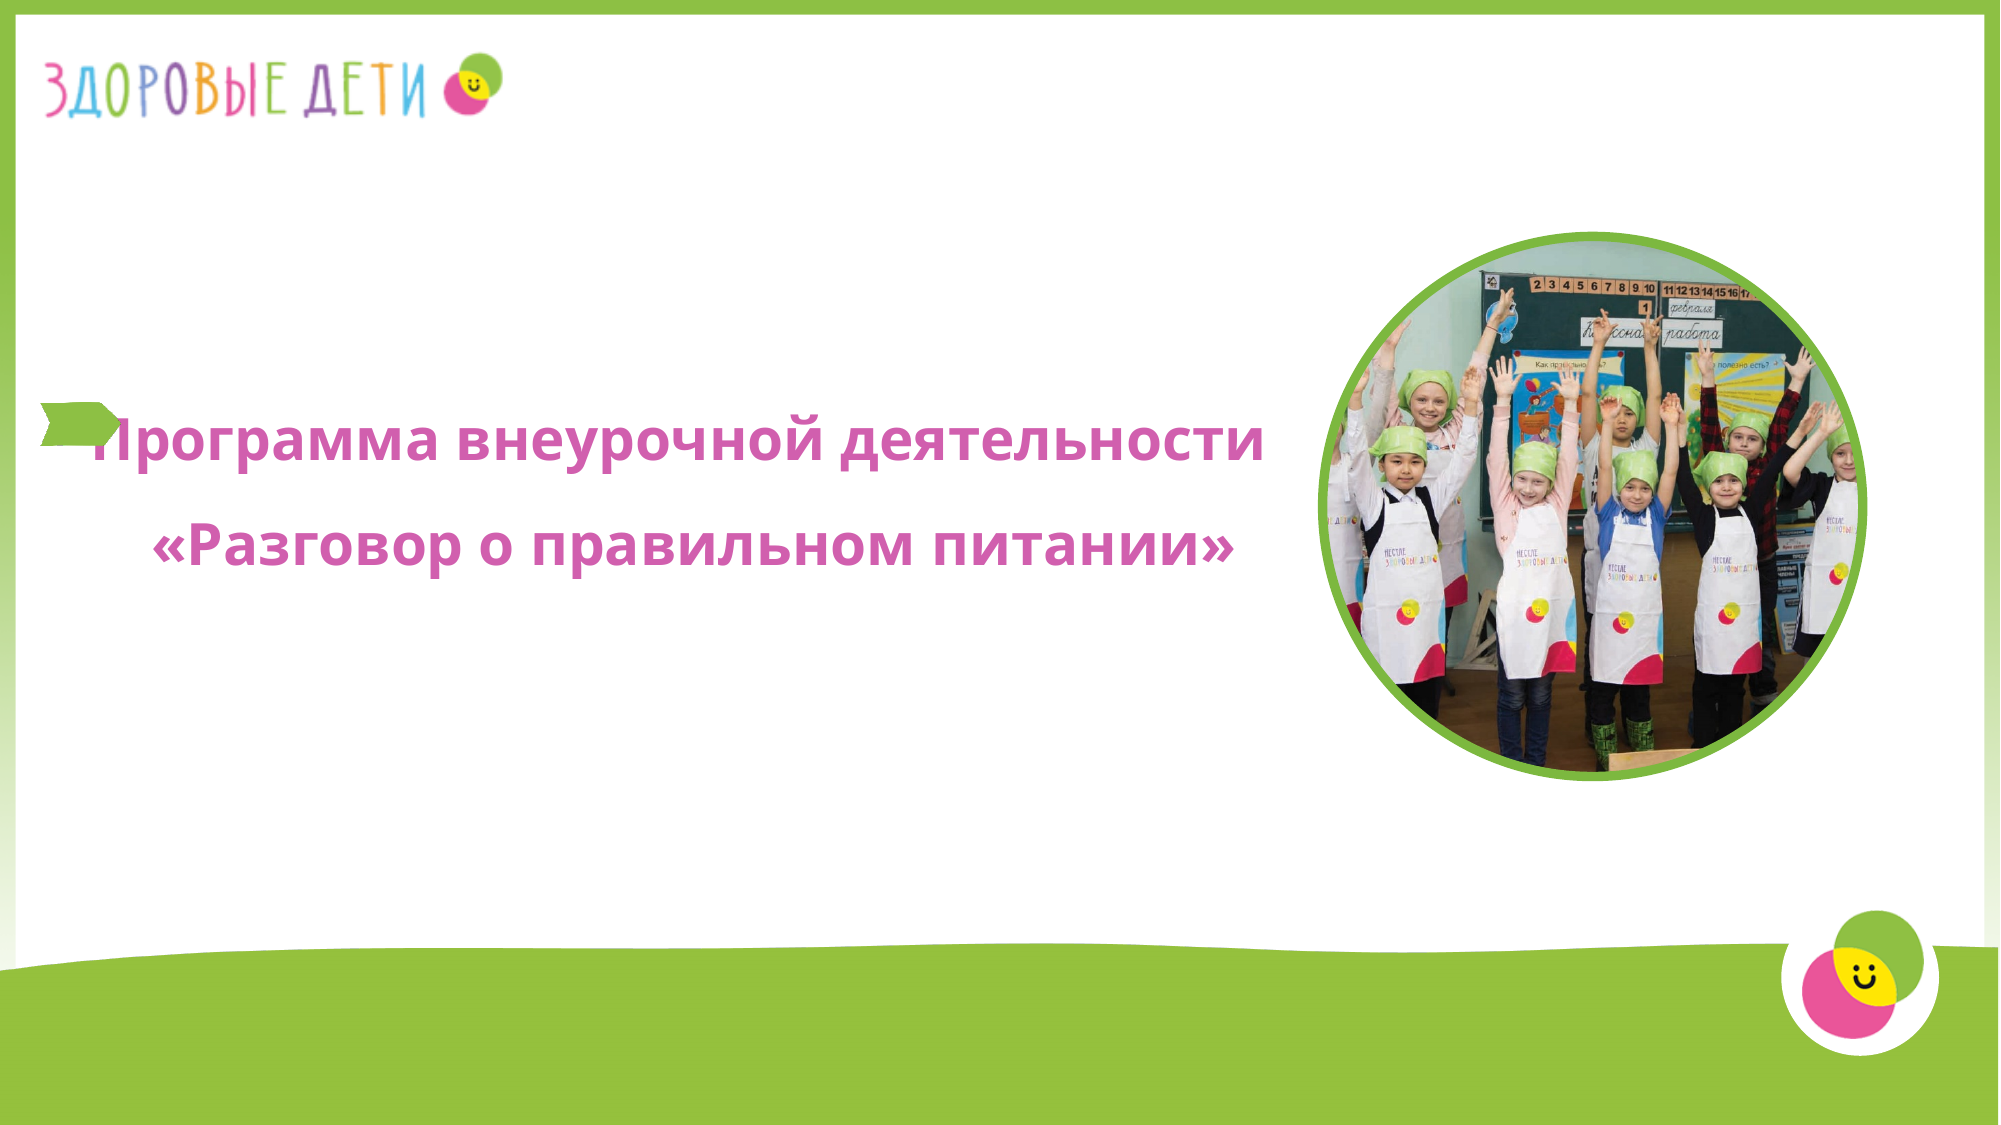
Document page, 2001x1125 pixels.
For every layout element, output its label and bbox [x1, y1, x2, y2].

text_box [1781, 899, 1939, 1056]
picture [0, 0, 2000, 1125]
